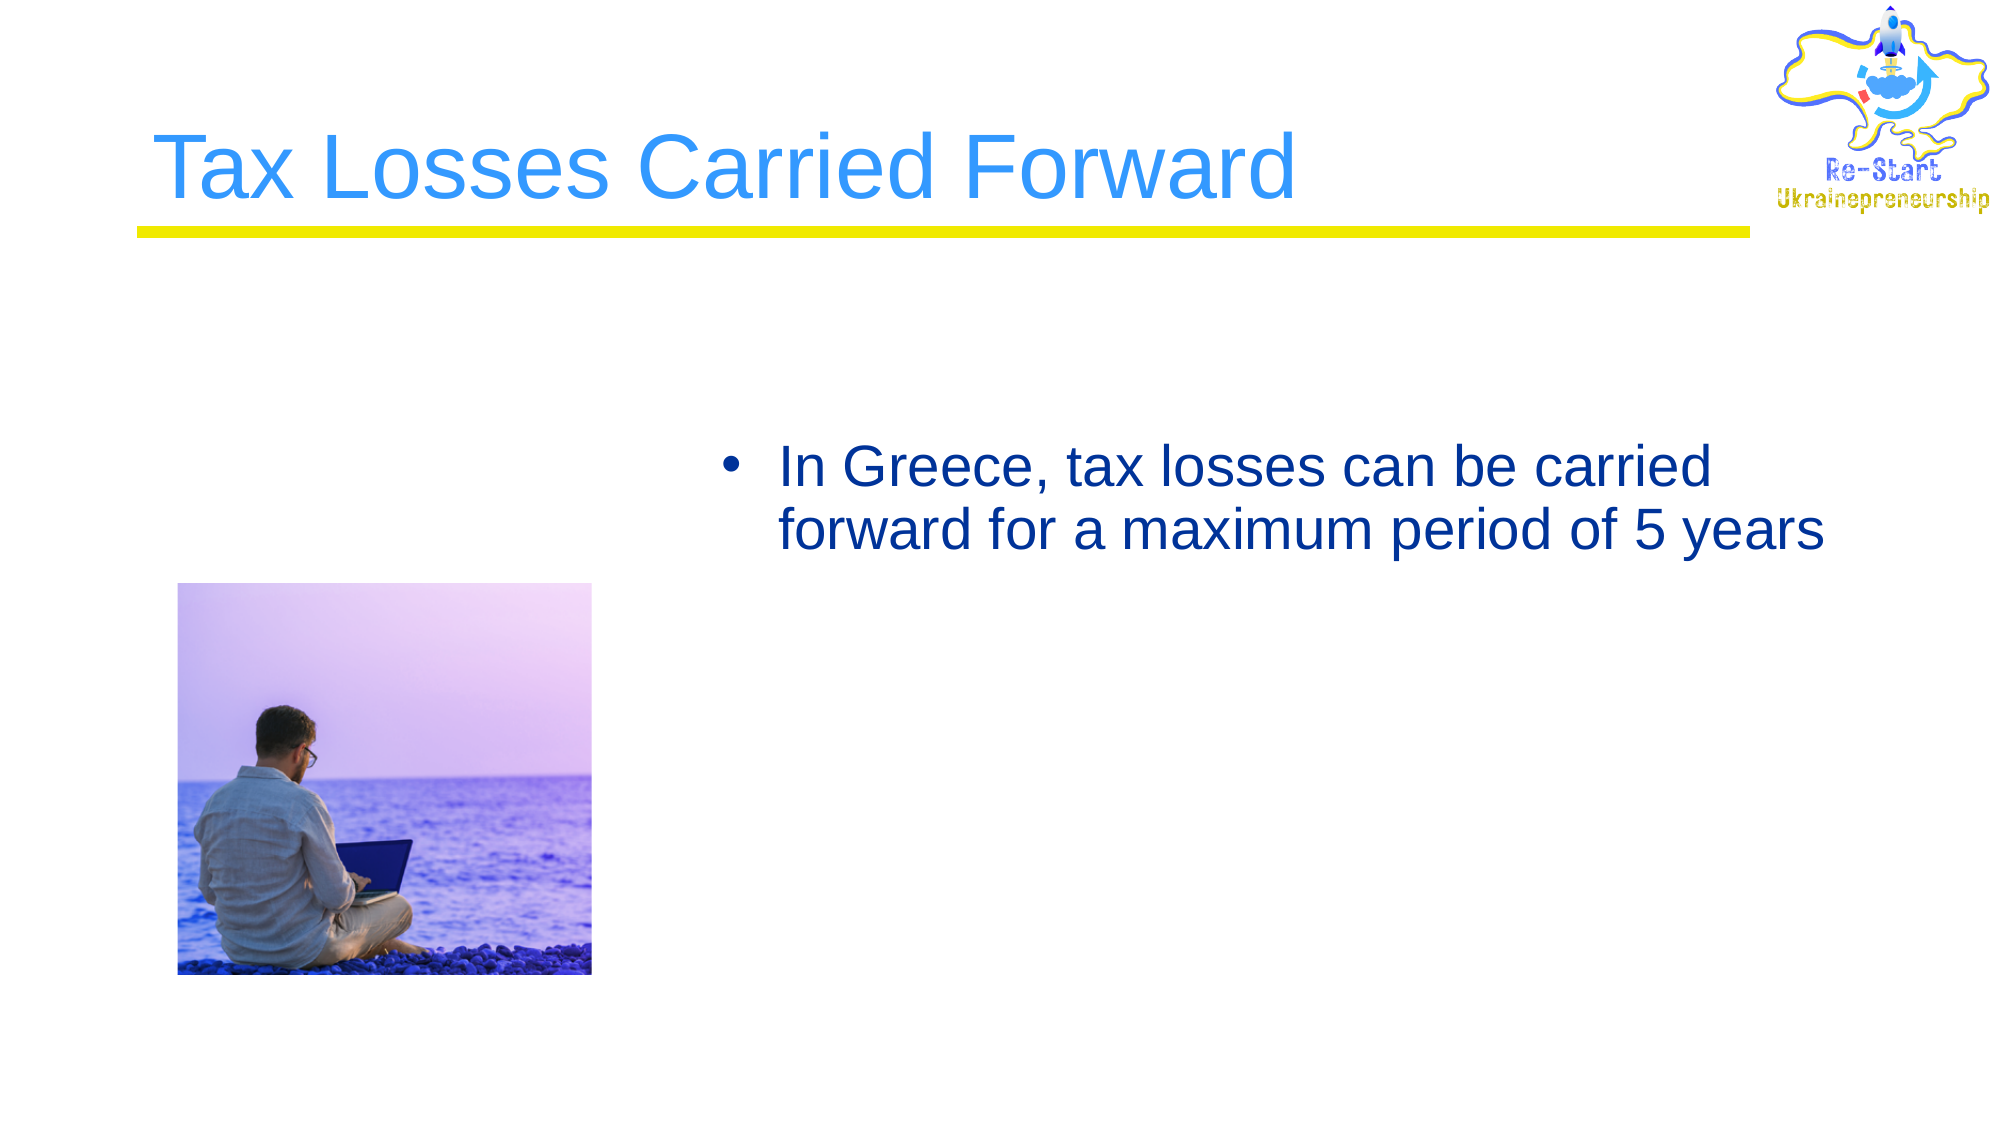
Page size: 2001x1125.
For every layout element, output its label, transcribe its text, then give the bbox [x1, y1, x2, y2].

picture [1776, 5, 1990, 218]
picture [177, 583, 592, 975]
list In Greece, tax losses can be carried forward for a maximum period of 5 years [688, 428, 1863, 1014]
title Tax Losses Carried Forward [137, 59, 1863, 278]
